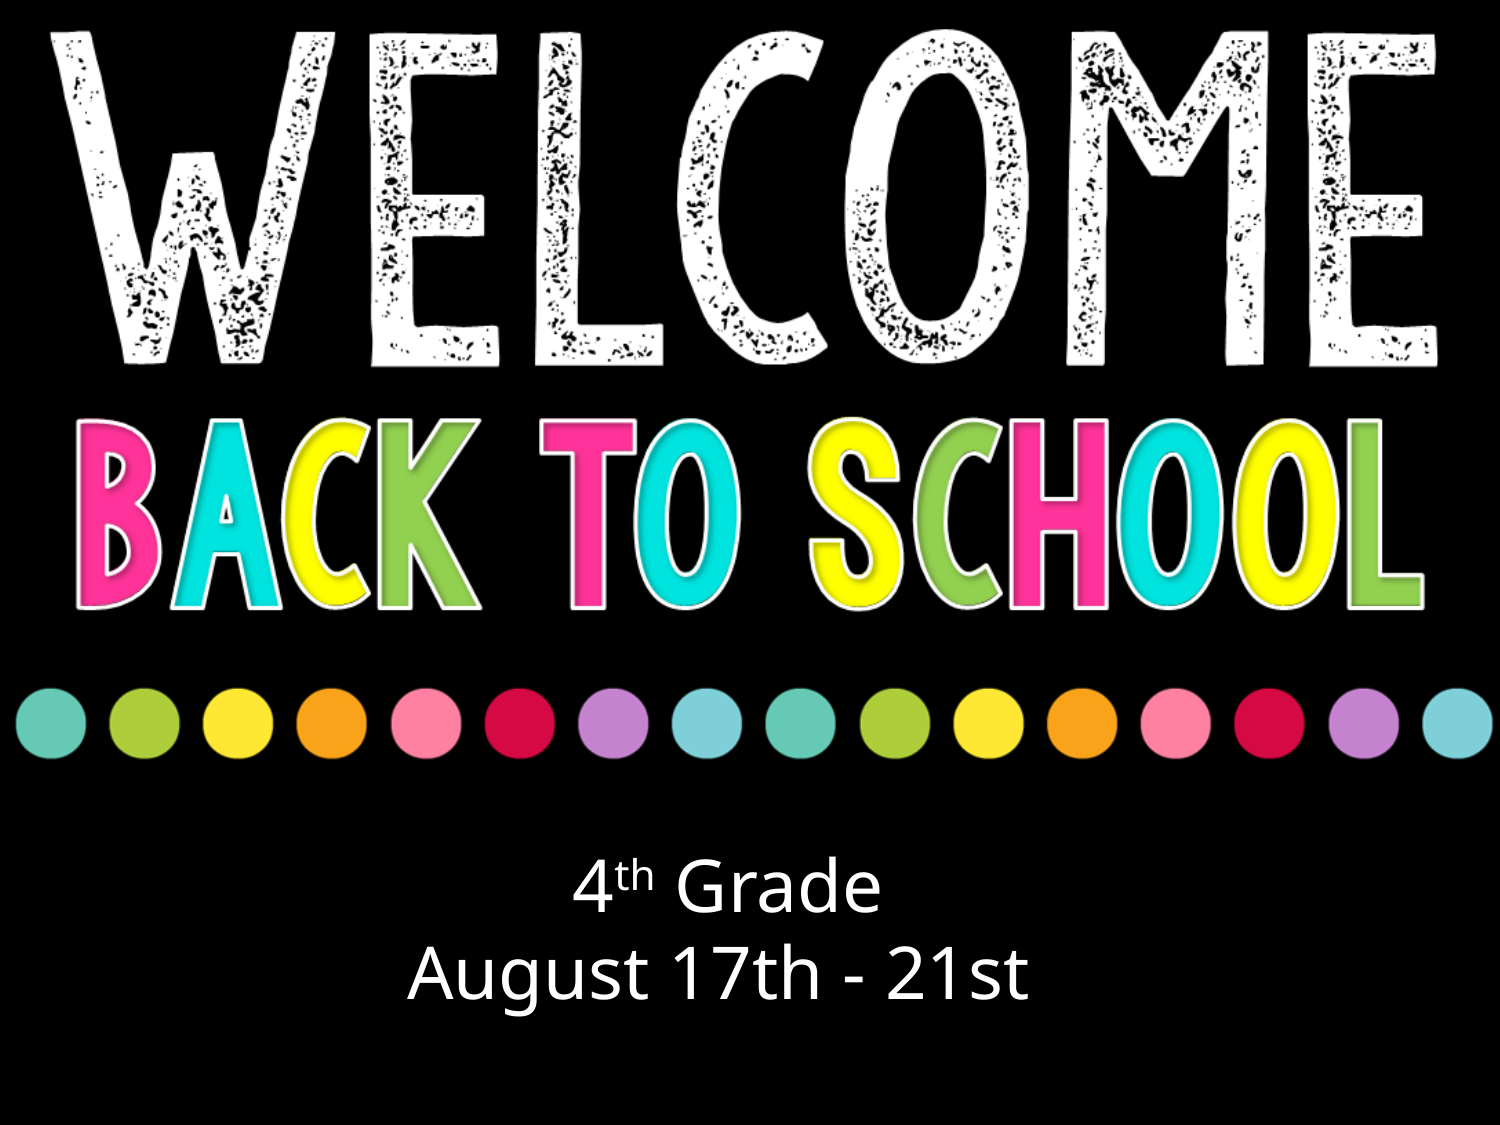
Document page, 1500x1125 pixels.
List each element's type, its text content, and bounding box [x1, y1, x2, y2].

picture [0, 0, 1500, 1125]
text_box 4th Grade August 17th - 21st [202, 831, 1255, 936]
